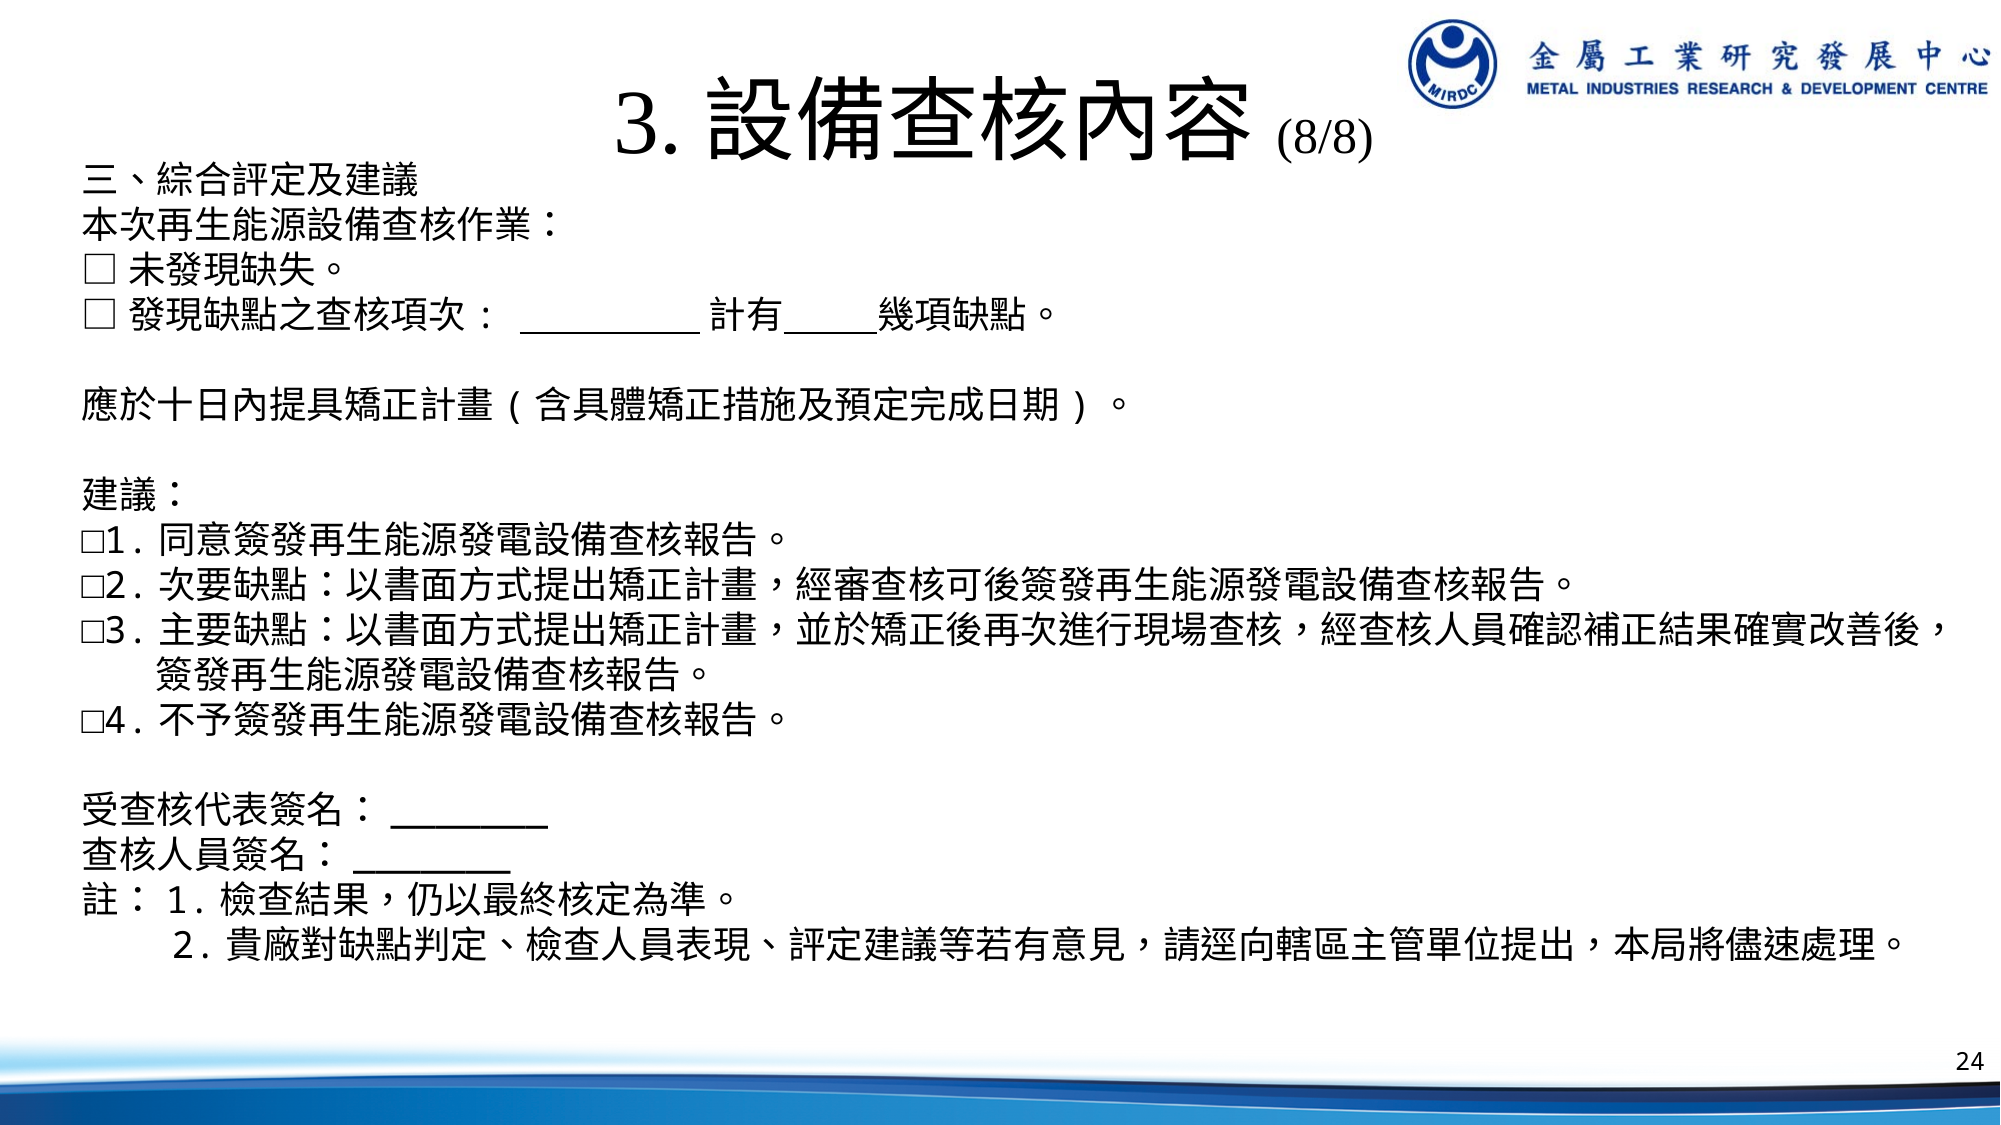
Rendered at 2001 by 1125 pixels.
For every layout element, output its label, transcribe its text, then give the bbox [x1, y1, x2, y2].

slide_number 24 [1550, 1032, 2000, 1093]
title 3.設備查核內容(8/8) [598, 59, 1402, 189]
text_box 三、綜合評定及建議 本次再生能源設備查核作業： □未發現缺失。 □發現缺點之查核項次: 計有 幾項缺點。 應於十日內提具矯正計畫(含具體矯正措施及預定完成日期)。 建議： □1.同意簽發再生能源發電設備查核報告。 □2.次要缺點：以書面方式提出矯正計畫，經審查核可後簽發再生能源發電設備查核報告。 □3.主要缺點：以書面方式提出矯正計畫，並於矯正後再次進行現場查核，經查核人員確認補正結果確實改善後，簽發再生能源發電設備查核報告。 □4.不予簽發再生能源發電設備查核報告。 受查核代表簽名：_______ 查核人員簽名：_______ 註：1.檢查結果，仍以最終核定為準。 2.貴廠對缺點判定、檢查人員表現、評定建議等若有意見，請逕向轄區主管單位提出，本局將儘速處理。 [66, 148, 1957, 974]
picture [1397, 0, 2001, 124]
